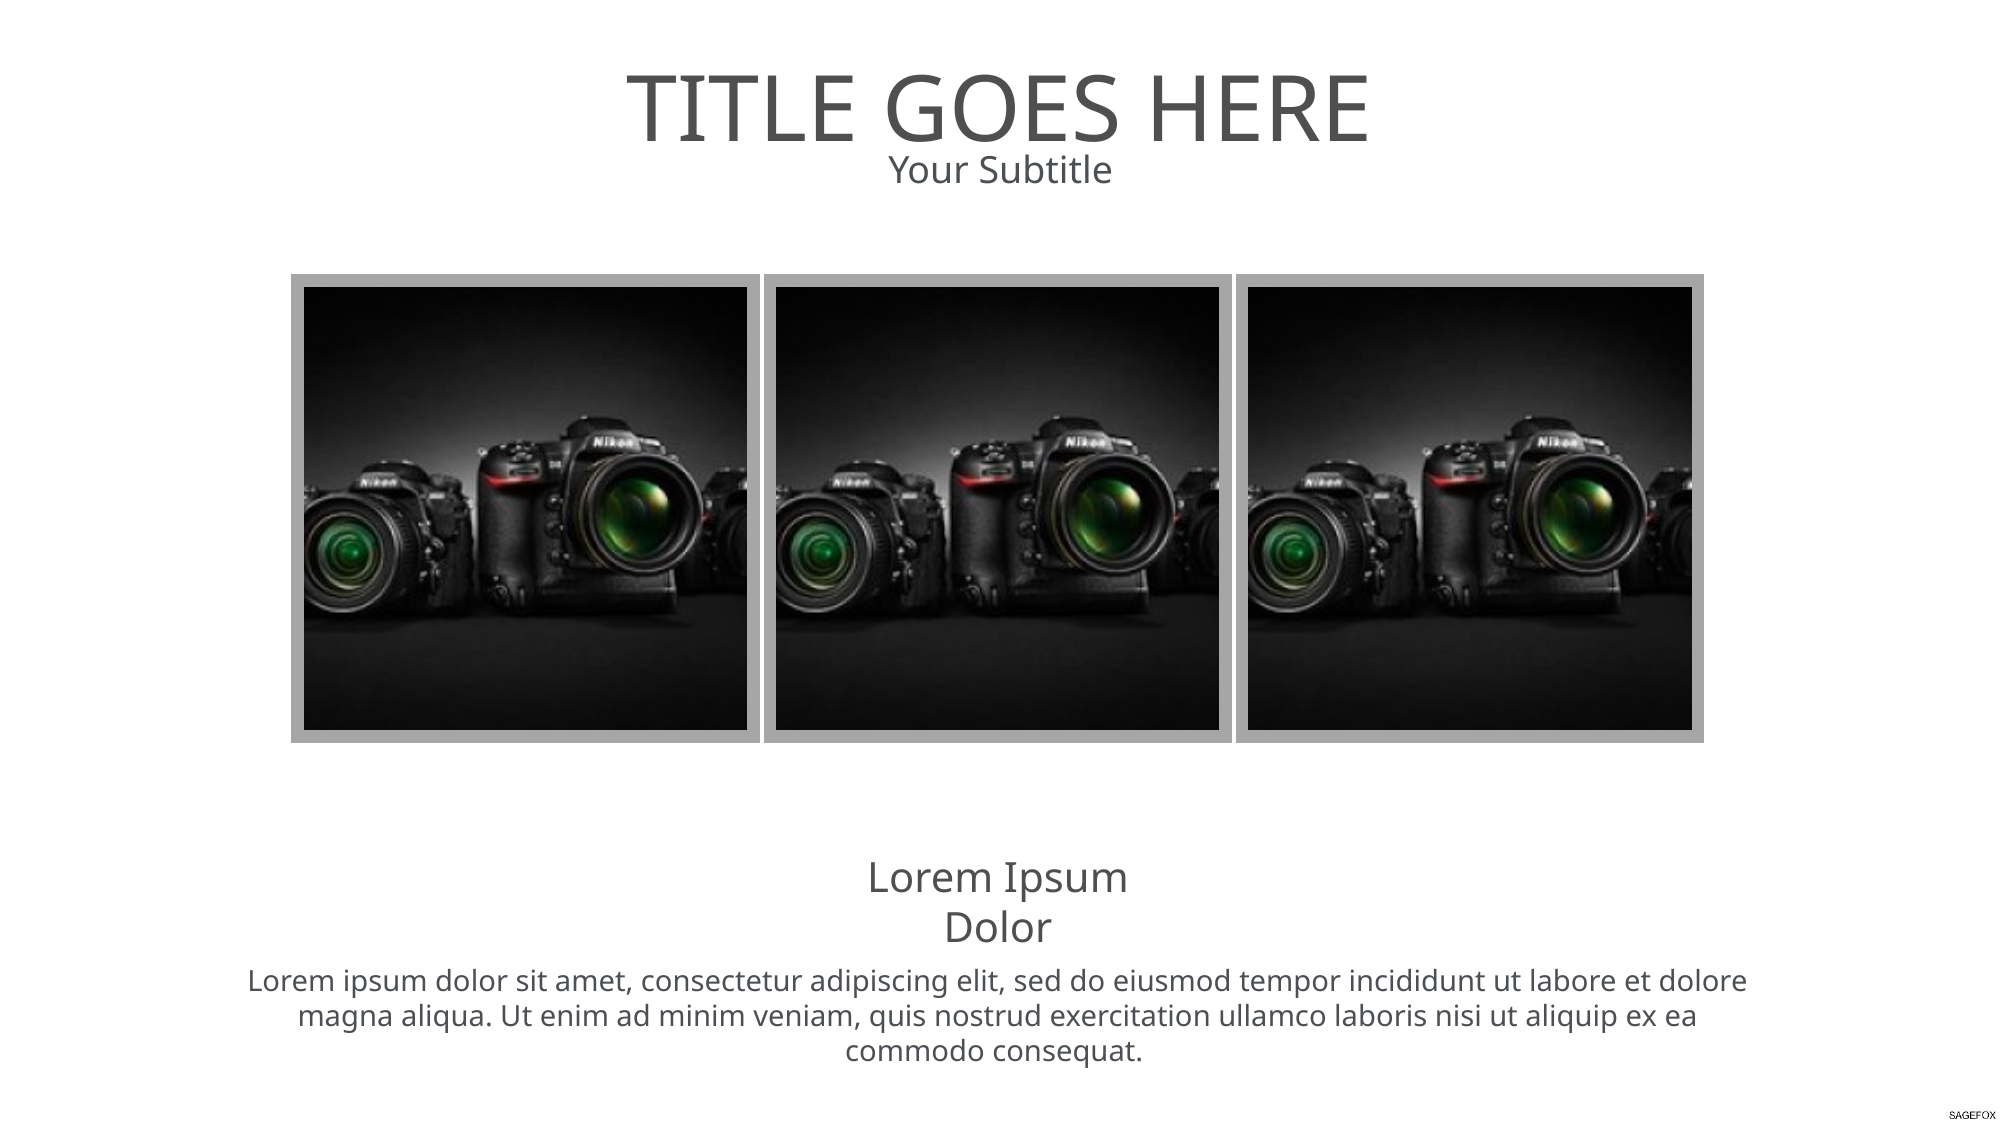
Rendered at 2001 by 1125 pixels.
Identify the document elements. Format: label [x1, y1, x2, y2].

text_box [227, 868, 1769, 1041]
text_box [548, 42, 1452, 199]
picture [1248, 286, 1692, 731]
picture [1925, 1102, 2000, 1123]
picture [303, 286, 748, 731]
picture [776, 286, 1220, 731]
